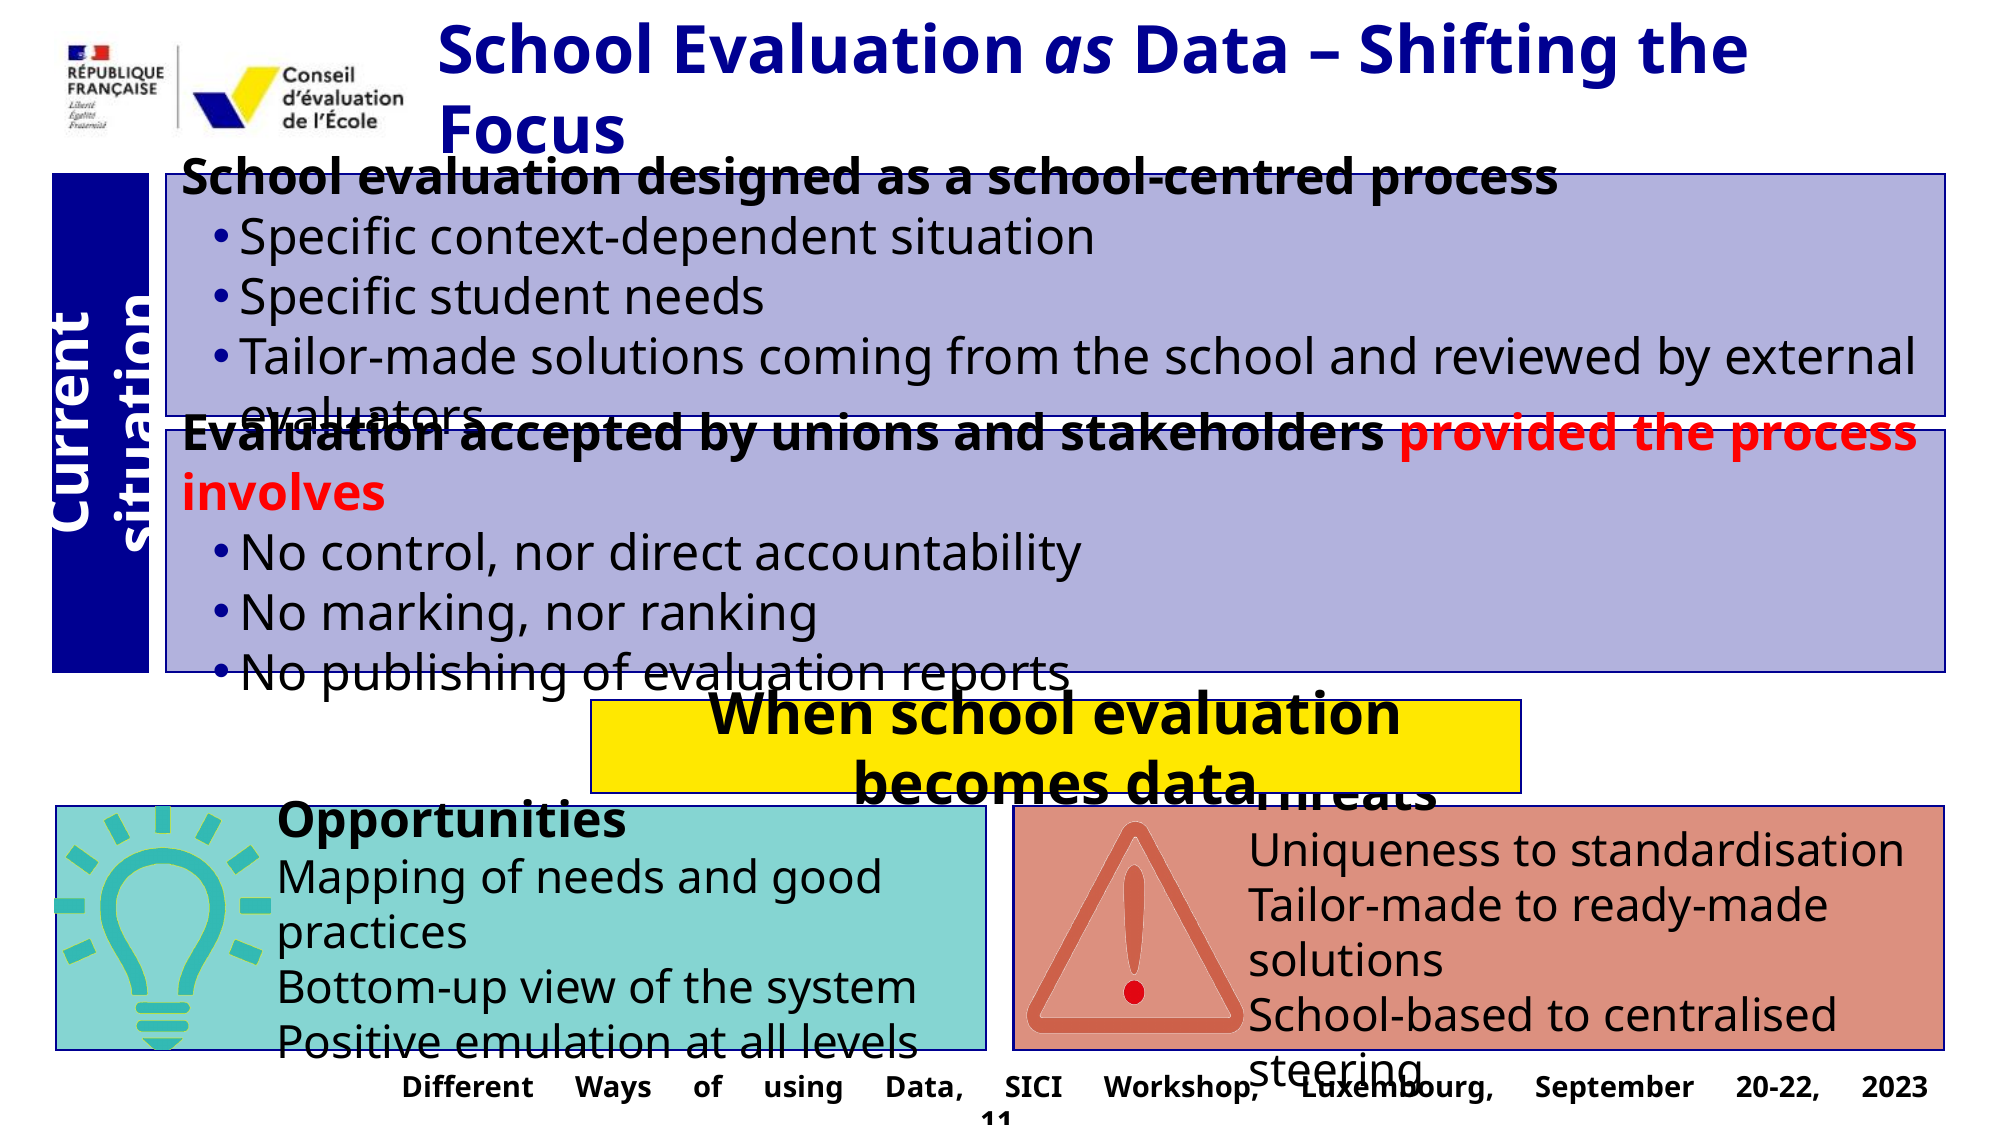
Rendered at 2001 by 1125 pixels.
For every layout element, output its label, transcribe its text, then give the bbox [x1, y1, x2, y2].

text_box When school evaluation becomes data [590, 699, 1522, 794]
text_box Opportunities Mapping of needs and good practices Bottom-up view of the system Positive emulation at all levels [55, 1034, 987, 1051]
text_box Threats Uniqueness to standardisation Tailor-made to ready-made solutions School-based to centralised steering [1012, 805, 1945, 1051]
text_box School evaluation designed as a school-centred process Specific context-dependent situation Specific student needs Tailor-made solutions coming from the school and reviewed by external evaluators [165, 173, 1946, 417]
text_box Evaluation accepted by unions and stakeholders provided the process involves No control, nor direct accountability No marking, nor ranking No publishing of evaluation reports [165, 429, 1946, 673]
text_box [53, 173, 1945, 1034]
picture [54, 806, 271, 1050]
text_box Current situation [52, 173, 149, 673]
text_box School Evaluation as Data – Shifting the Focus [416, 30, 1946, 144]
text_box Different Ways of using Data, SICI Workshop, Luxembourg, September 20-22, 2023 11 [53, 1058, 1945, 1119]
picture [54, 31, 418, 144]
picture [1012, 806, 1257, 1050]
